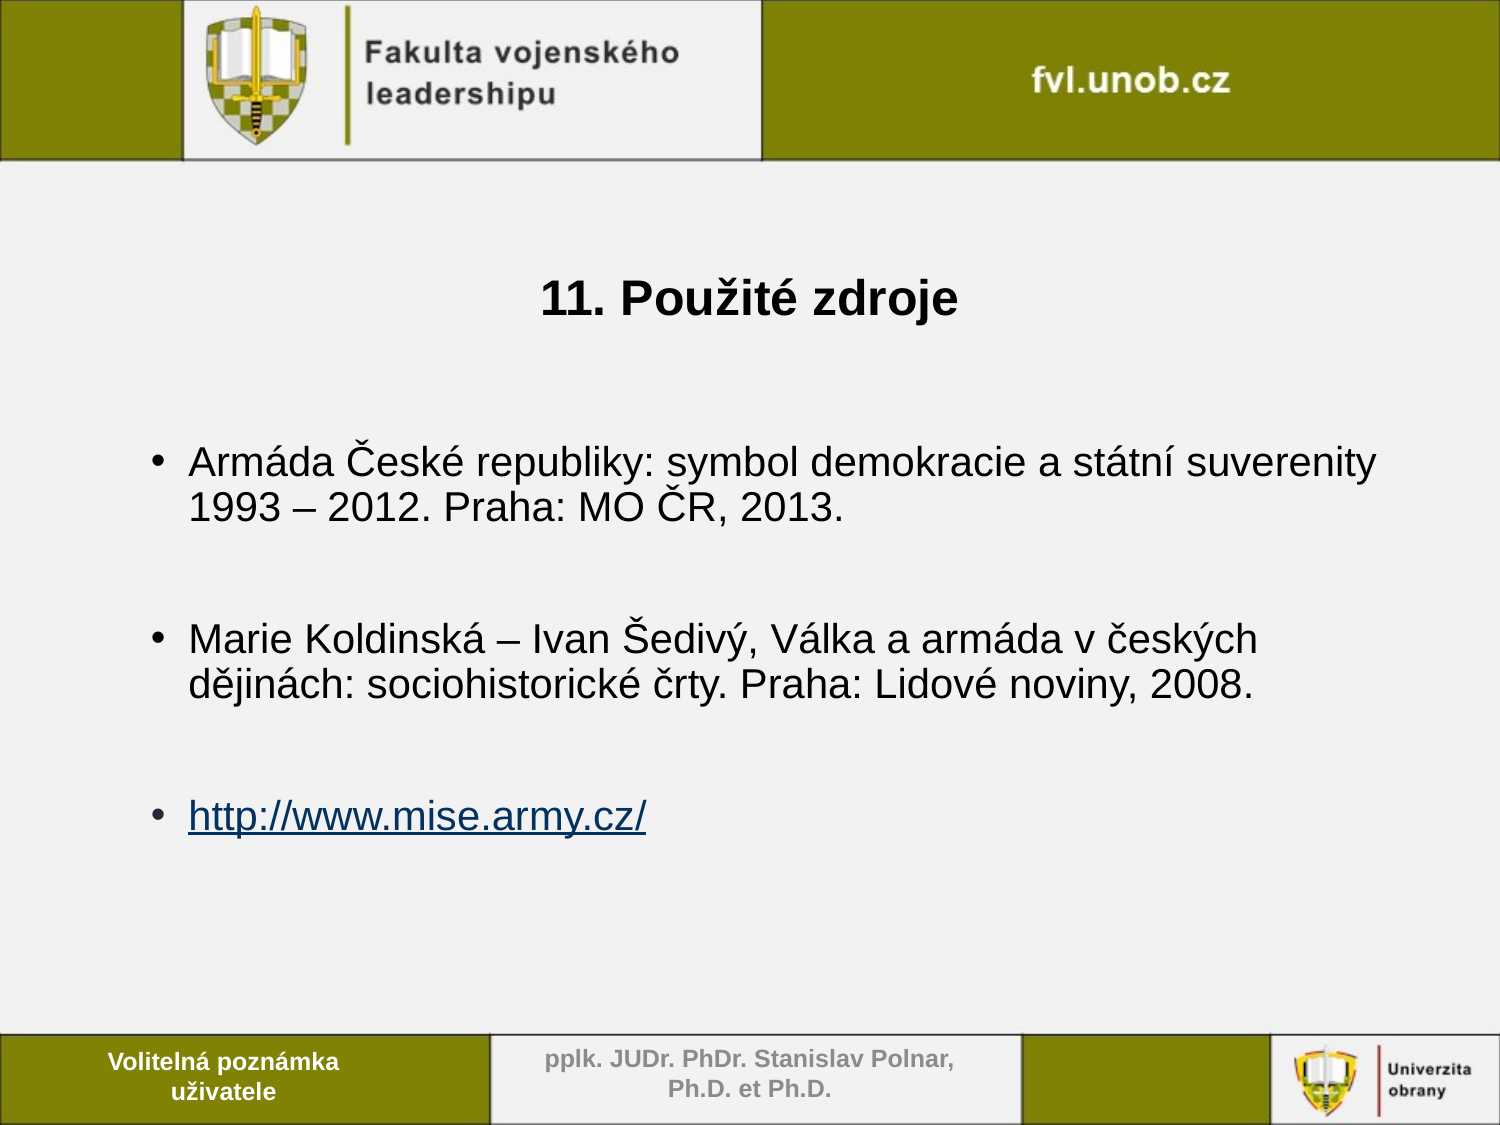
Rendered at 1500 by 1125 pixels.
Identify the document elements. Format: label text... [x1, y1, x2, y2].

footer pplk. JUDr. PhDr. Stanislav Polnar, Ph.D. et Ph.D. [496, 1042, 1004, 1103]
picture [0, 0, 1500, 1125]
title 11. Použité zdroje [103, 190, 1397, 409]
slide_number Volitelná poznámka uživatele [55, 1045, 393, 1106]
list Armáda České republiky: symbol demokracie a státní suverenity 1993 – 2012. Praha: MO ČR, 2013. Marie Koldinská – Ivan Šedivý, Válka a armáda v českých dějinách: sociohistorické črty. Praha: Lidové noviny, 2008. http://www.mise.army.cz/ [135, 361, 1397, 1014]
